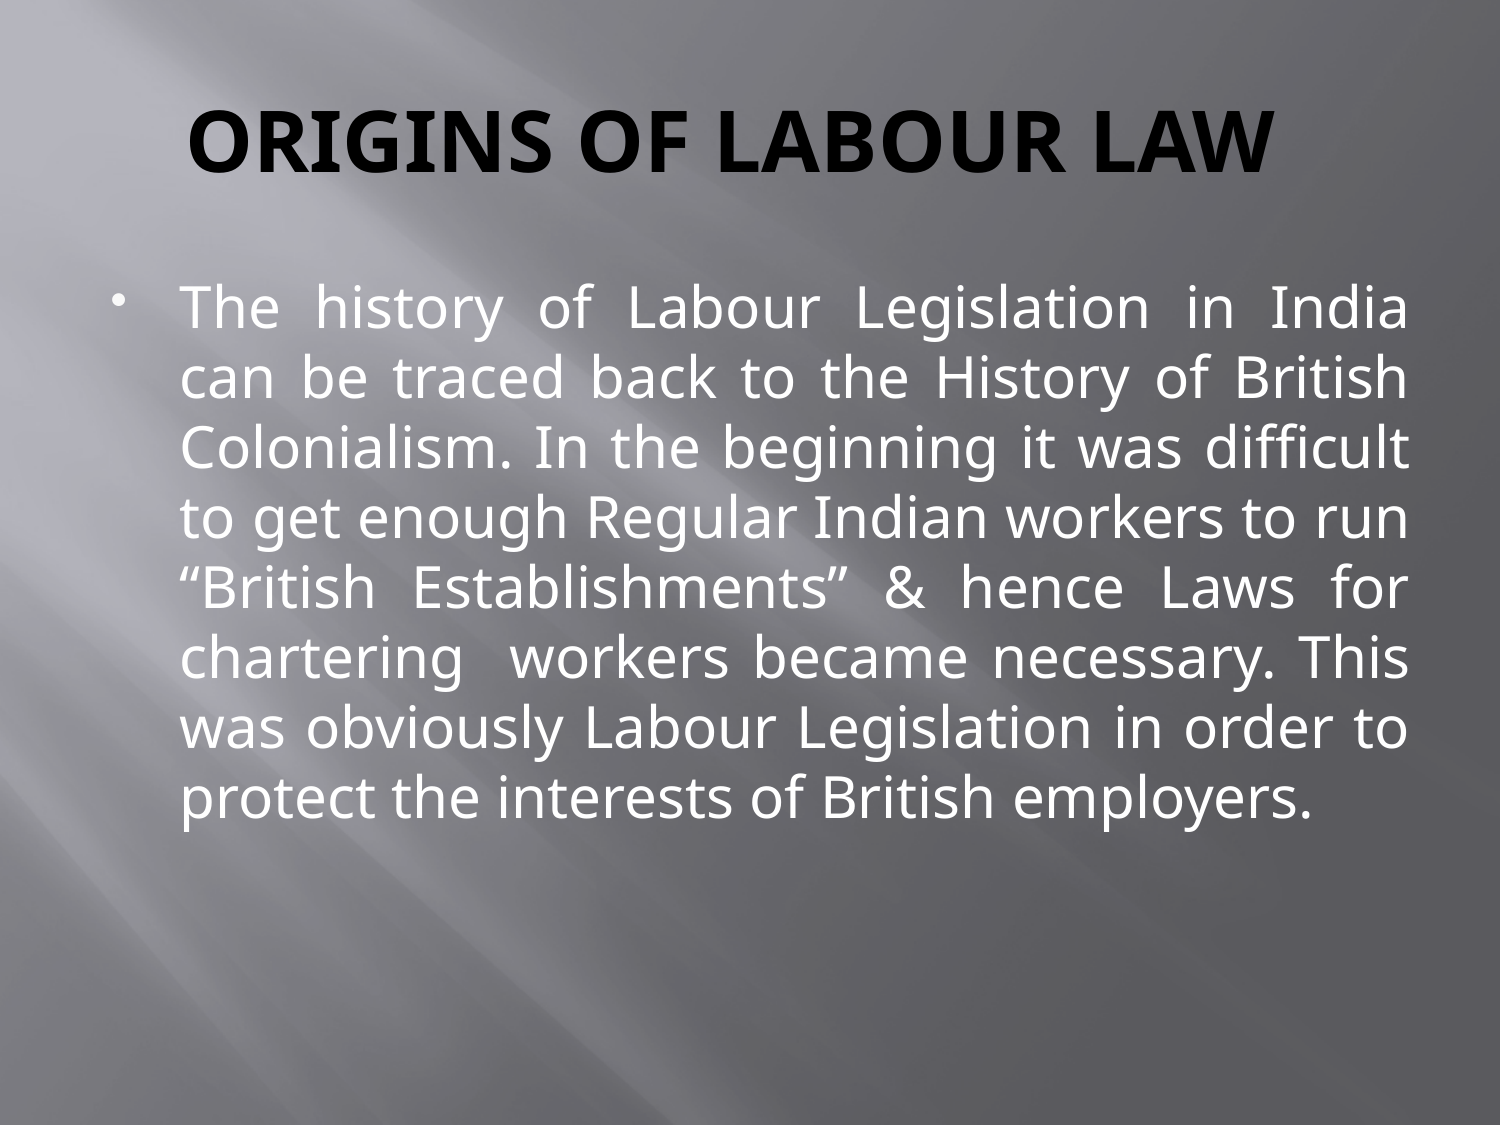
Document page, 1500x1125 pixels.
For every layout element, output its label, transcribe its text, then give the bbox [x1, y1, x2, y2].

list The history of Labour Legislation in India can be traced back to the History of British Colonialism. In the beginning it was difficult to get enough Regular Indian workers to run “British Establishments” & hence Laws for chartering workers became necessary. This was obviously Labour Legislation in order to protect the interests of British employers. [75, 262, 1425, 1035]
title ORIGINS OF LABOUR LAW [37, 45, 1425, 233]
